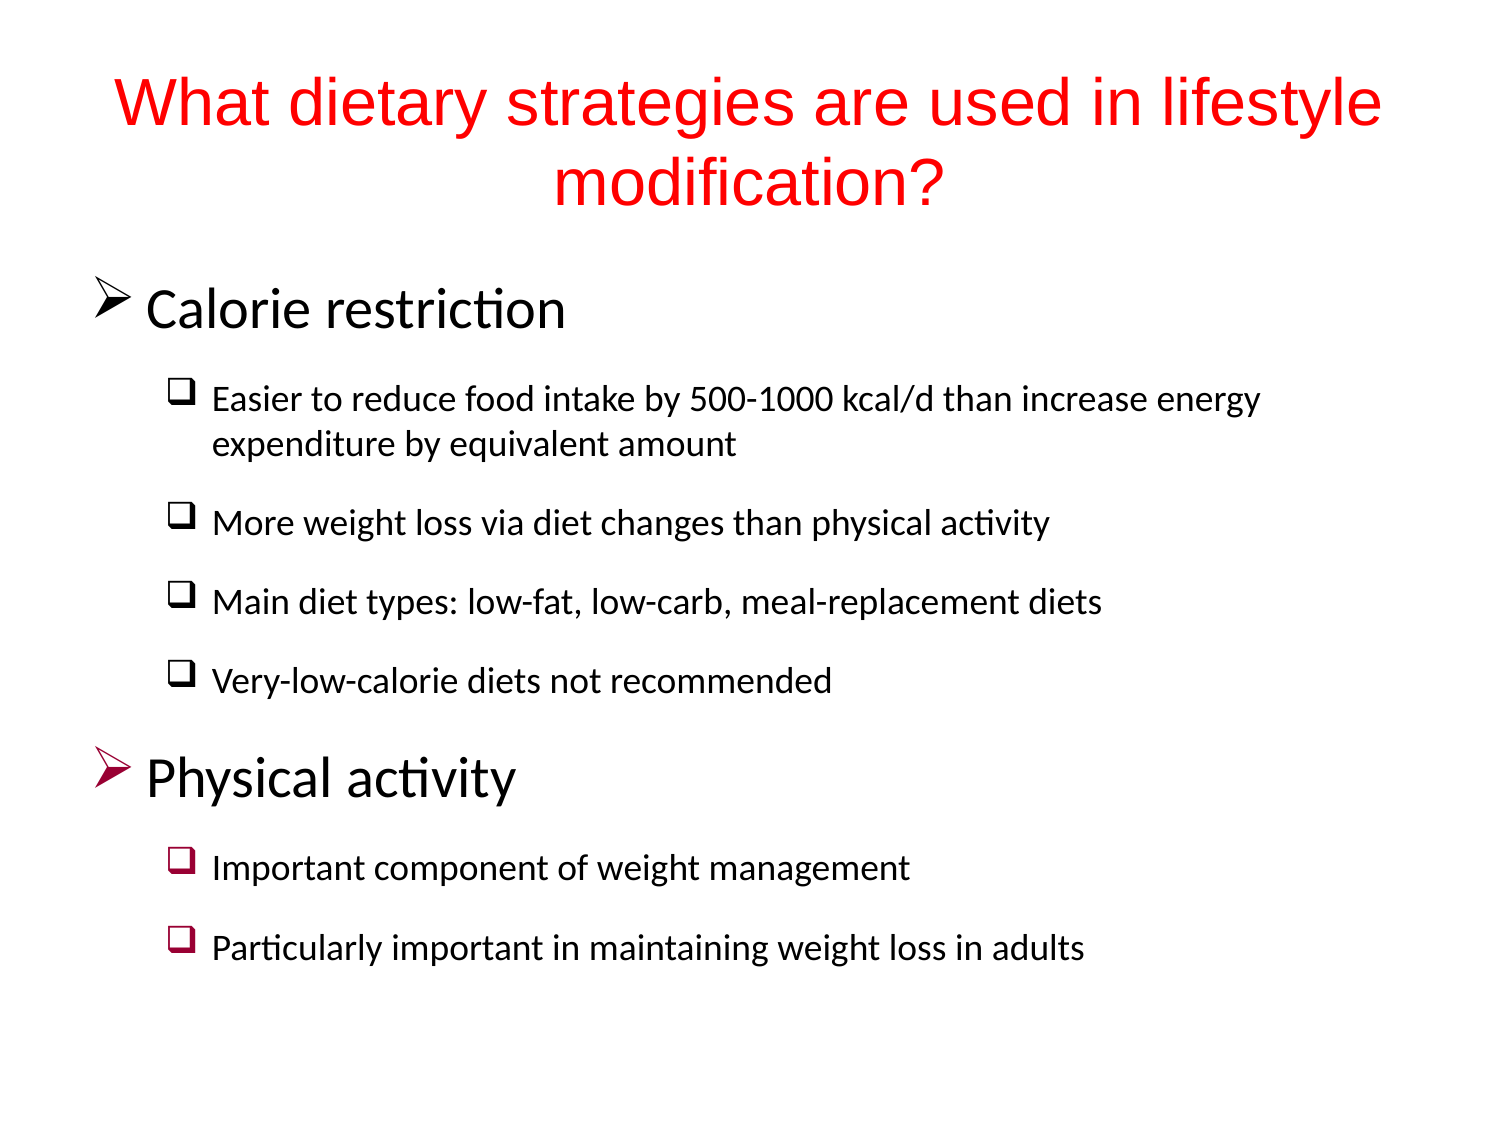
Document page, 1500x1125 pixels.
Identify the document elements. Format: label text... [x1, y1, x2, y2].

list Calorie restriction Easier to reduce food intake by 500-1000 kcal/d than increase energy expenditure by equivalent amount More weight loss via diet changes than physical activity Main diet types: low-fat, low-carb, meal-replacement diets Very-low-calorie diets not recommended Physical activity Important component of weight management Particularly important in maintaining weight loss in adults [75, 262, 1425, 1005]
title What dietary strategies are used in lifestyle modification? [75, 45, 1425, 233]
